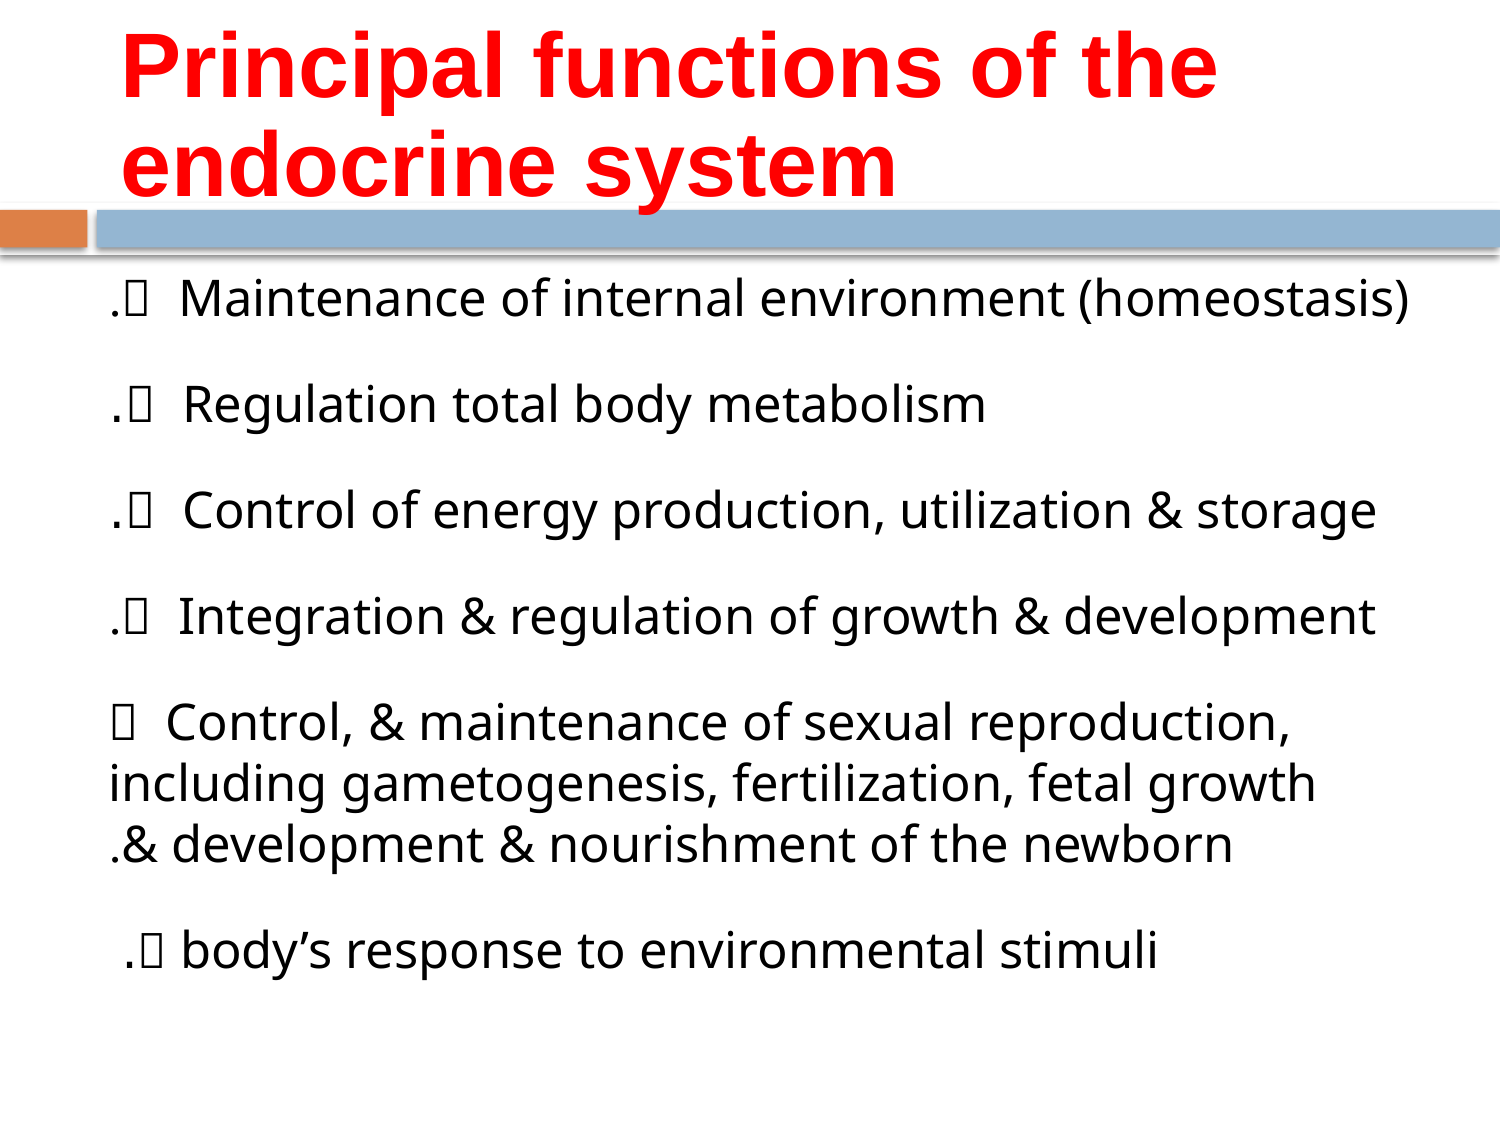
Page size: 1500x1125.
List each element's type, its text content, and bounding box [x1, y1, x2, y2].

list  Maintenance of internal environment (homeostasis).  Regulation total body metabolism.  Control of energy production, utilization & storage.  Integration & regulation of growth & development.  Control, & maintenance of sexual reproduction, including gametogenesis, fertilization, fetal growth & development & nourishment of the newborn.  body’s response to environmental stimuli. [93, 257, 1442, 1009]
title Principal functions of the endocrine system [105, 23, 1456, 212]
